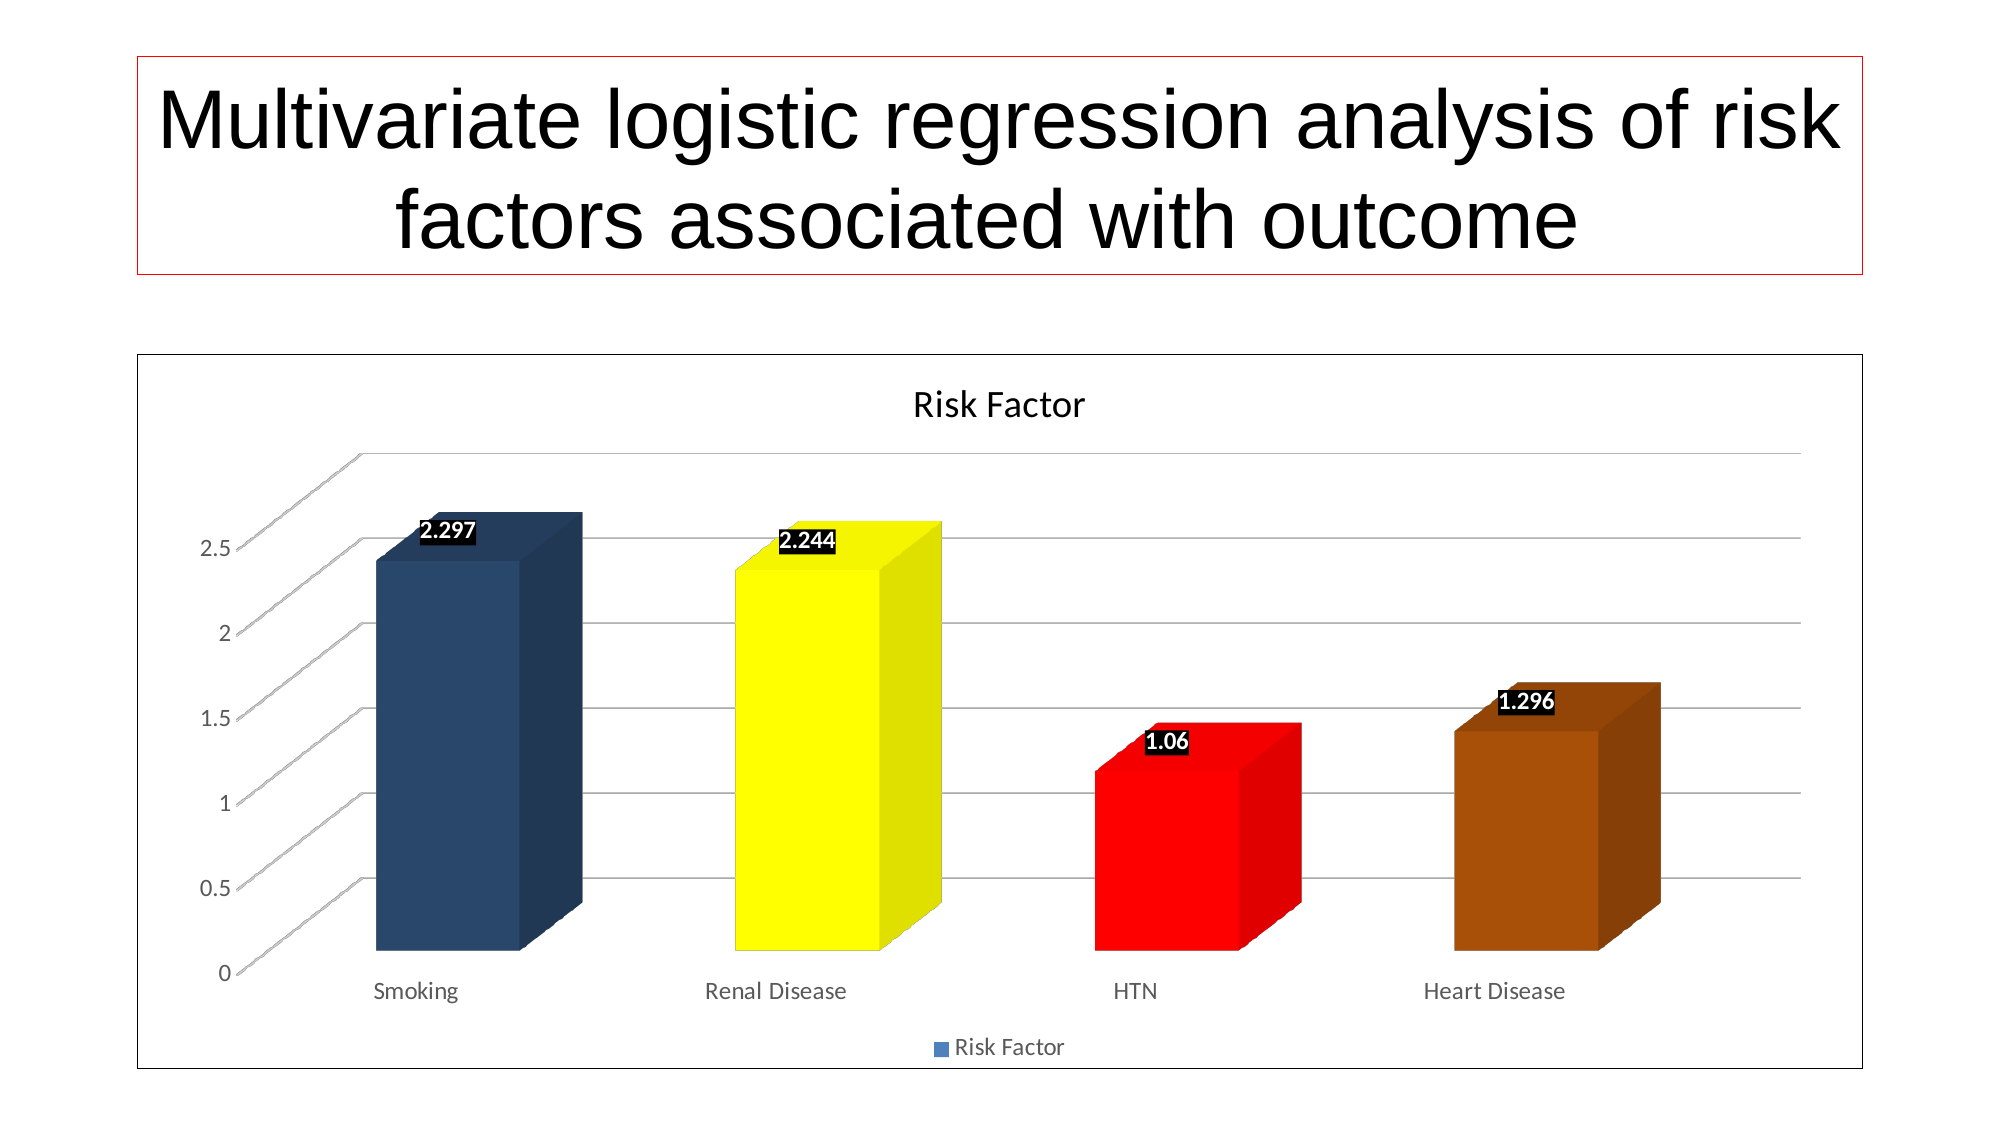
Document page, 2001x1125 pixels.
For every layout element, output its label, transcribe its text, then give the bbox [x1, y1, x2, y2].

title Multivariate logistic regression analysis of risk factors associated with outcome [137, 56, 1863, 275]
chart [137, 354, 1863, 1069]
